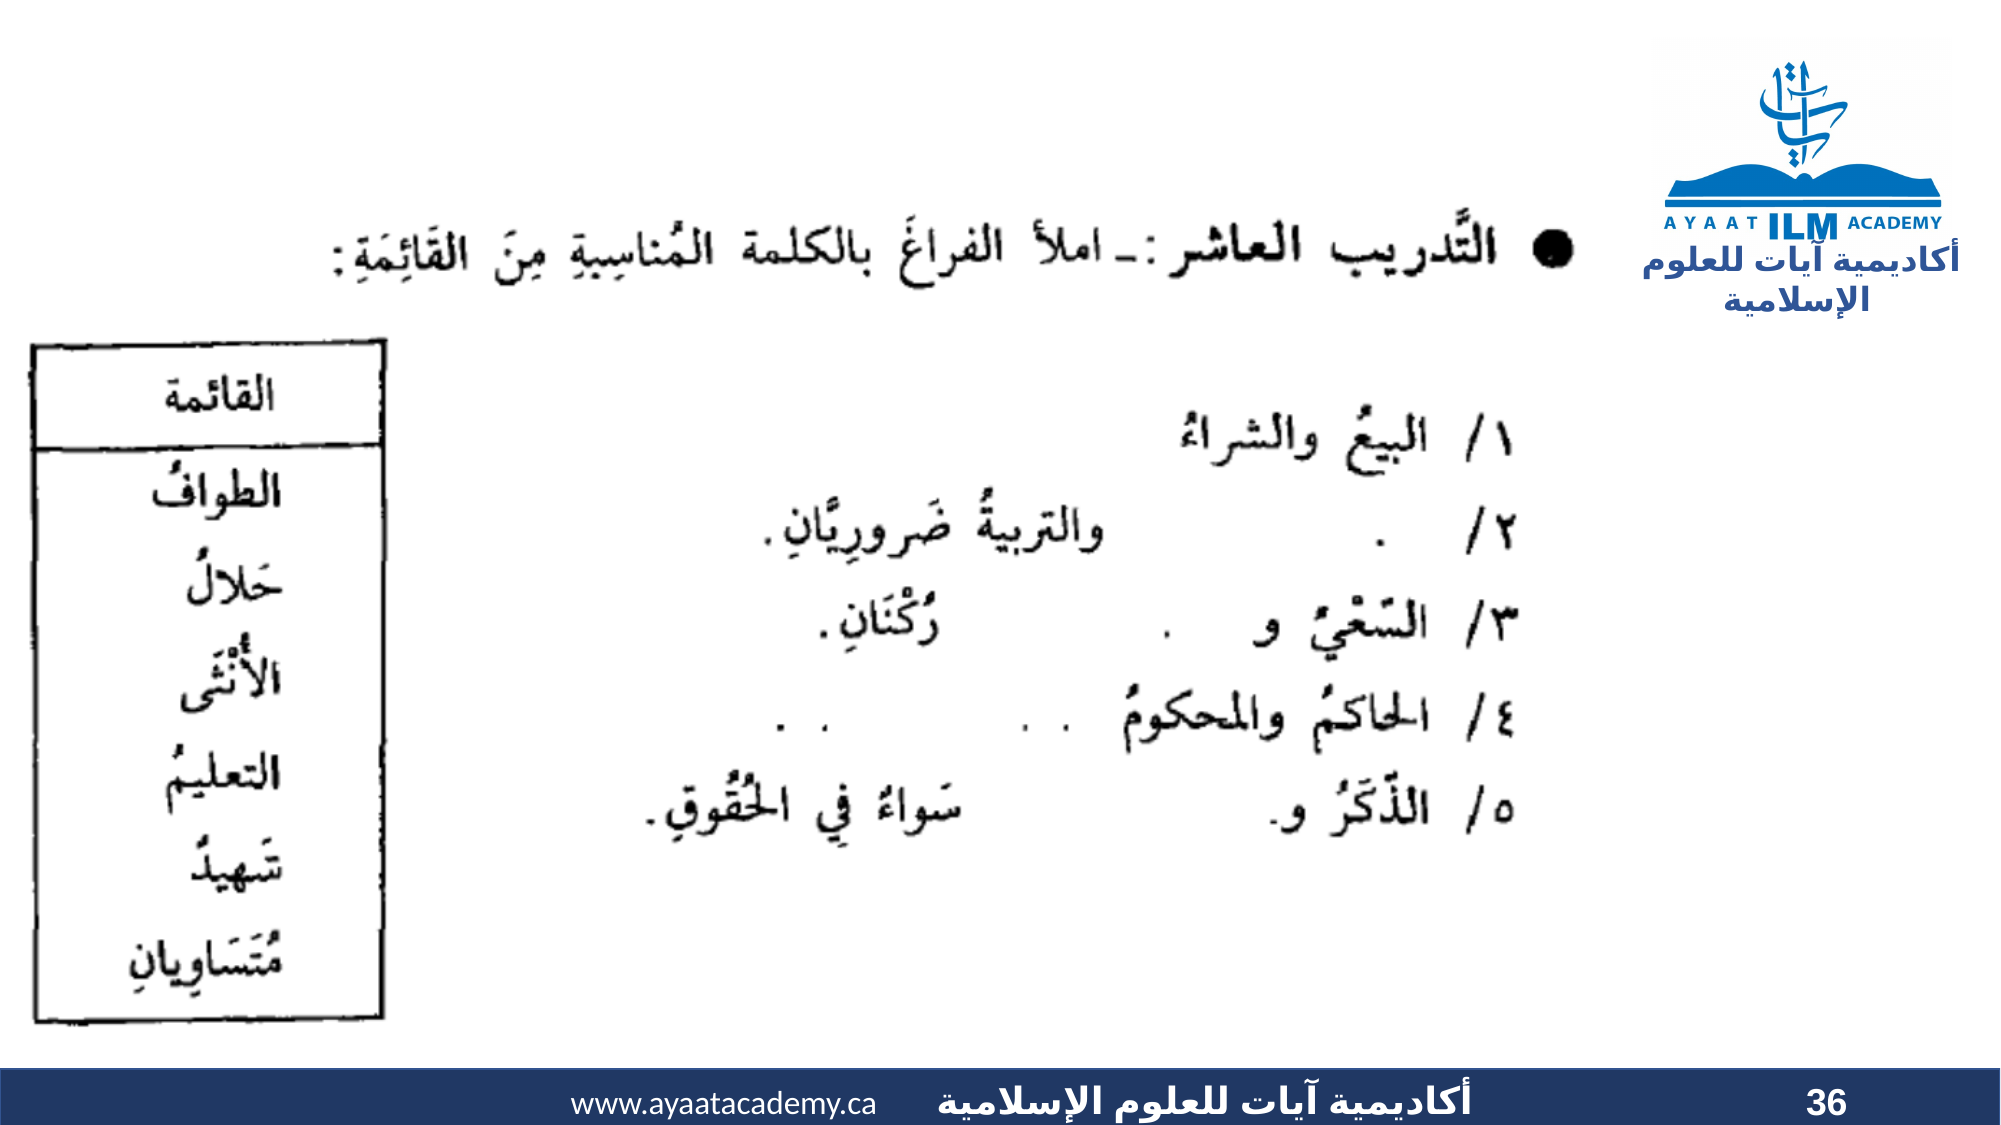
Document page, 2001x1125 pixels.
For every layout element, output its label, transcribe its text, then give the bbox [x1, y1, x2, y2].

picture [1, 172, 1613, 1030]
slide_number 36 [1412, 1070, 1863, 1125]
picture [1651, 37, 1952, 257]
